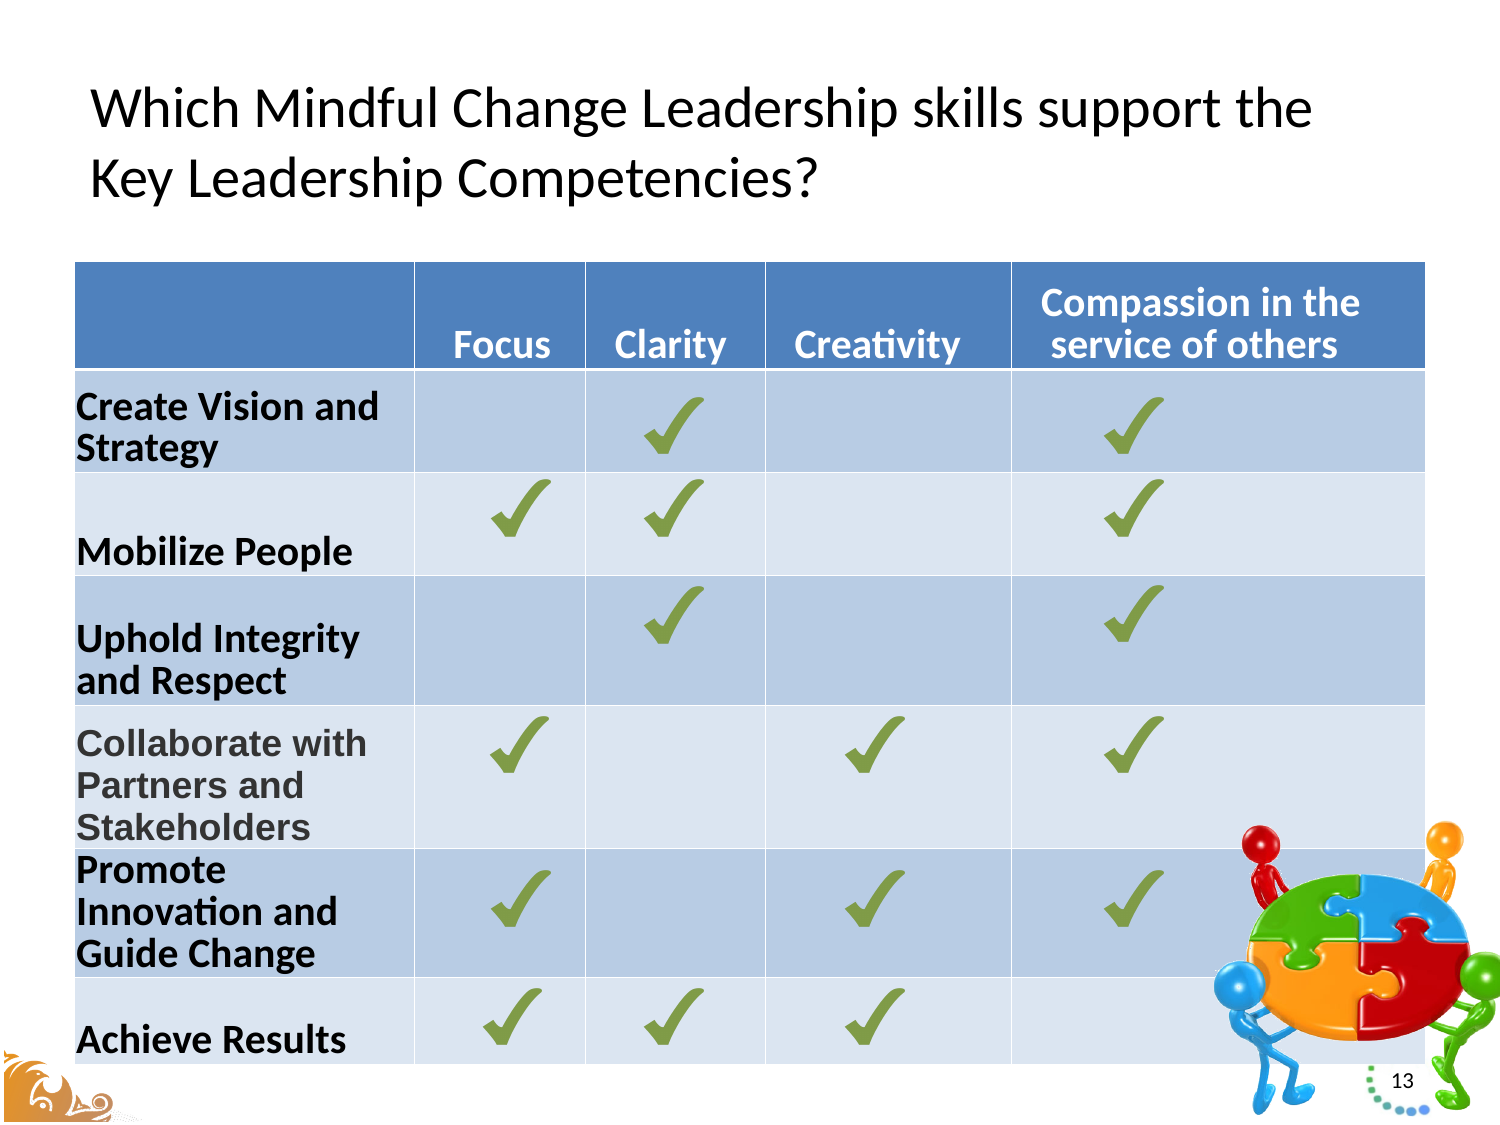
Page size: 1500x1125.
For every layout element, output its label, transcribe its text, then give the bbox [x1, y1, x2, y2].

picture [1103, 584, 1164, 645]
picture [844, 715, 905, 775]
table_cell [415, 849, 585, 977]
table_cell [586, 978, 765, 1064]
table_header Compassion in the service of others [1012, 262, 1425, 368]
picture [643, 987, 704, 1048]
table_cell [415, 706, 585, 848]
picture [643, 478, 704, 539]
table_cell [766, 706, 1011, 848]
table_cell [586, 473, 765, 575]
table_cell Create Vision and Strategy [75, 371, 414, 472]
table_cell [1012, 576, 1425, 705]
picture [844, 987, 905, 1048]
table_cell [766, 849, 1011, 977]
picture [844, 868, 905, 929]
table_cell [1012, 849, 1136, 977]
table_cell [1012, 978, 1136, 1064]
table_cell [766, 473, 1011, 575]
table_cell [586, 849, 765, 977]
picture [490, 868, 551, 929]
table_cell [766, 576, 1011, 705]
table_cell Promote Innovation and Guide Change [75, 849, 414, 977]
picture [643, 585, 704, 646]
picture [490, 478, 551, 539]
table_cell [1012, 371, 1425, 472]
table_cell Uphold Integrity and Respect [75, 576, 414, 705]
table_cell [415, 371, 585, 472]
picture [481, 987, 542, 1048]
table_cell [1012, 706, 1425, 848]
table_header Clarity [586, 262, 765, 368]
table_cell [586, 371, 765, 472]
table_header Focus [415, 262, 585, 368]
table_cell Mobilize People [75, 473, 414, 575]
picture [643, 396, 704, 457]
table_cell [766, 978, 1011, 1064]
table_cell [415, 576, 585, 705]
table_cell Achieve Results [75, 978, 414, 1064]
picture [4, 1044, 148, 1124]
table_cell [586, 706, 765, 848]
table_cell [586, 576, 765, 705]
table_cell [415, 978, 585, 1064]
table_cell [766, 371, 1011, 472]
table_header [75, 262, 414, 368]
table_cell [1012, 473, 1425, 575]
table_cell Collaborate with Partners and Stakeholders [75, 706, 414, 848]
picture [1103, 478, 1164, 539]
title Which Mindful Change Leadership skills support the Key Leadership Competencies? [75, 45, 1425, 233]
picture [488, 715, 549, 775]
picture [1103, 715, 1164, 775]
picture [1103, 396, 1164, 457]
table_header Creativity [766, 262, 1011, 368]
picture [1103, 810, 1500, 1125]
table_cell [415, 473, 585, 575]
